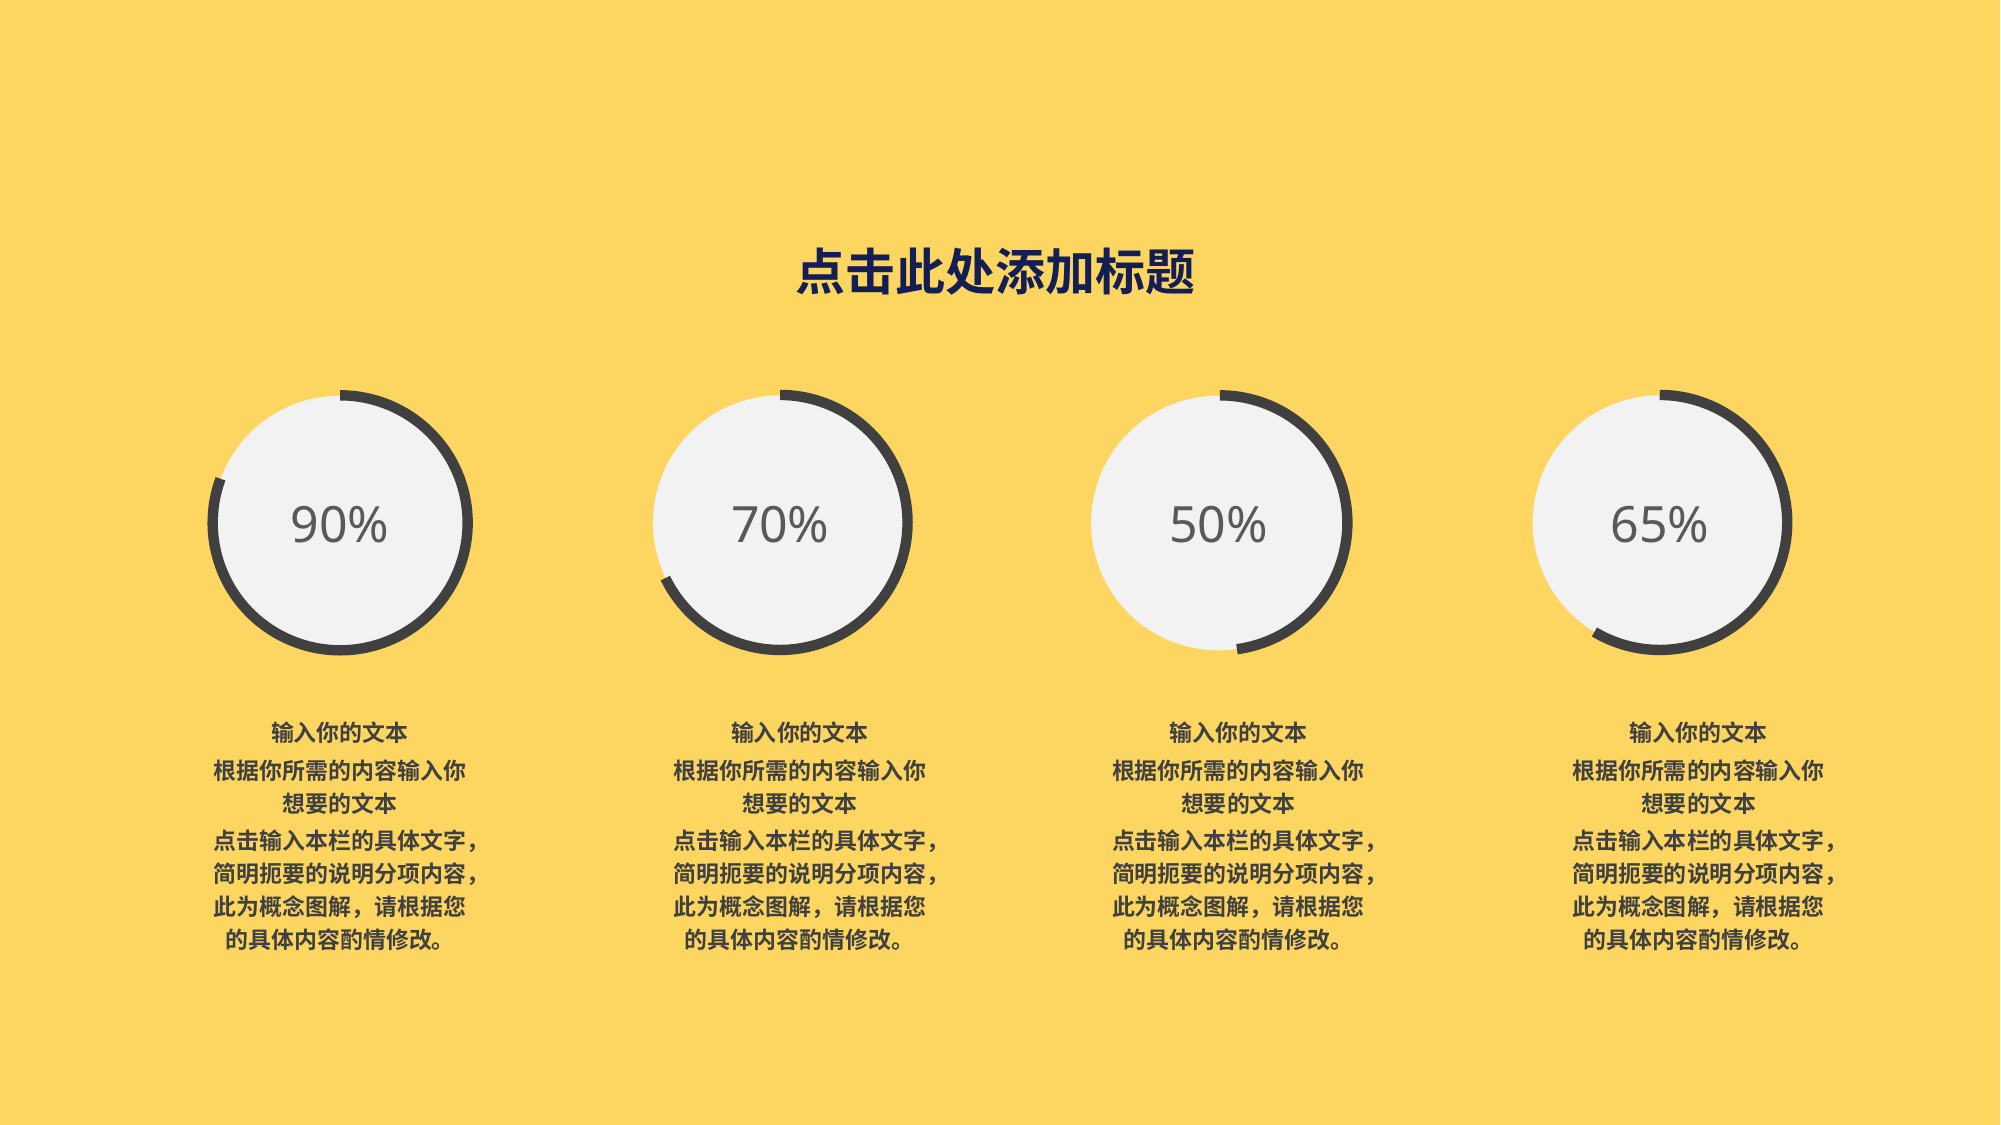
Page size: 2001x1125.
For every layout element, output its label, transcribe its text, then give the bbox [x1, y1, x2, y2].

text_box 输入你的文本 根据你所需的内容输入你想要的文本 点击输入本栏的具体文字，简明扼要的说明分项内容，此为概念图解，请根据您的具体内容酌情修改。 [652, 704, 948, 963]
text_box 输入你的文本 根据你所需的内容输入你想要的文本 点击输入本栏的具体文字，简明扼要的说明分项内容，此为概念图解，请根据您的具体内容酌情修改。 [192, 704, 488, 963]
text_box 输入你的文本 根据你所需的内容输入你想要的文本 点击输入本栏的具体文字，简明扼要的说明分项内容，此为概念图解，请根据您的具体内容酌情修改。 [1551, 704, 1846, 963]
text_box [0, 0, 2000, 1125]
text_box 点击此处添加标题 [780, 227, 1259, 309]
text_box 输入你的文本 根据你所需的内容输入你想要的文本 点击输入本栏的具体文字，简明扼要的说明分项内容，此为概念图解，请根据您的具体内容酌情修改。 [1091, 704, 1386, 963]
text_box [212, 394, 1788, 651]
